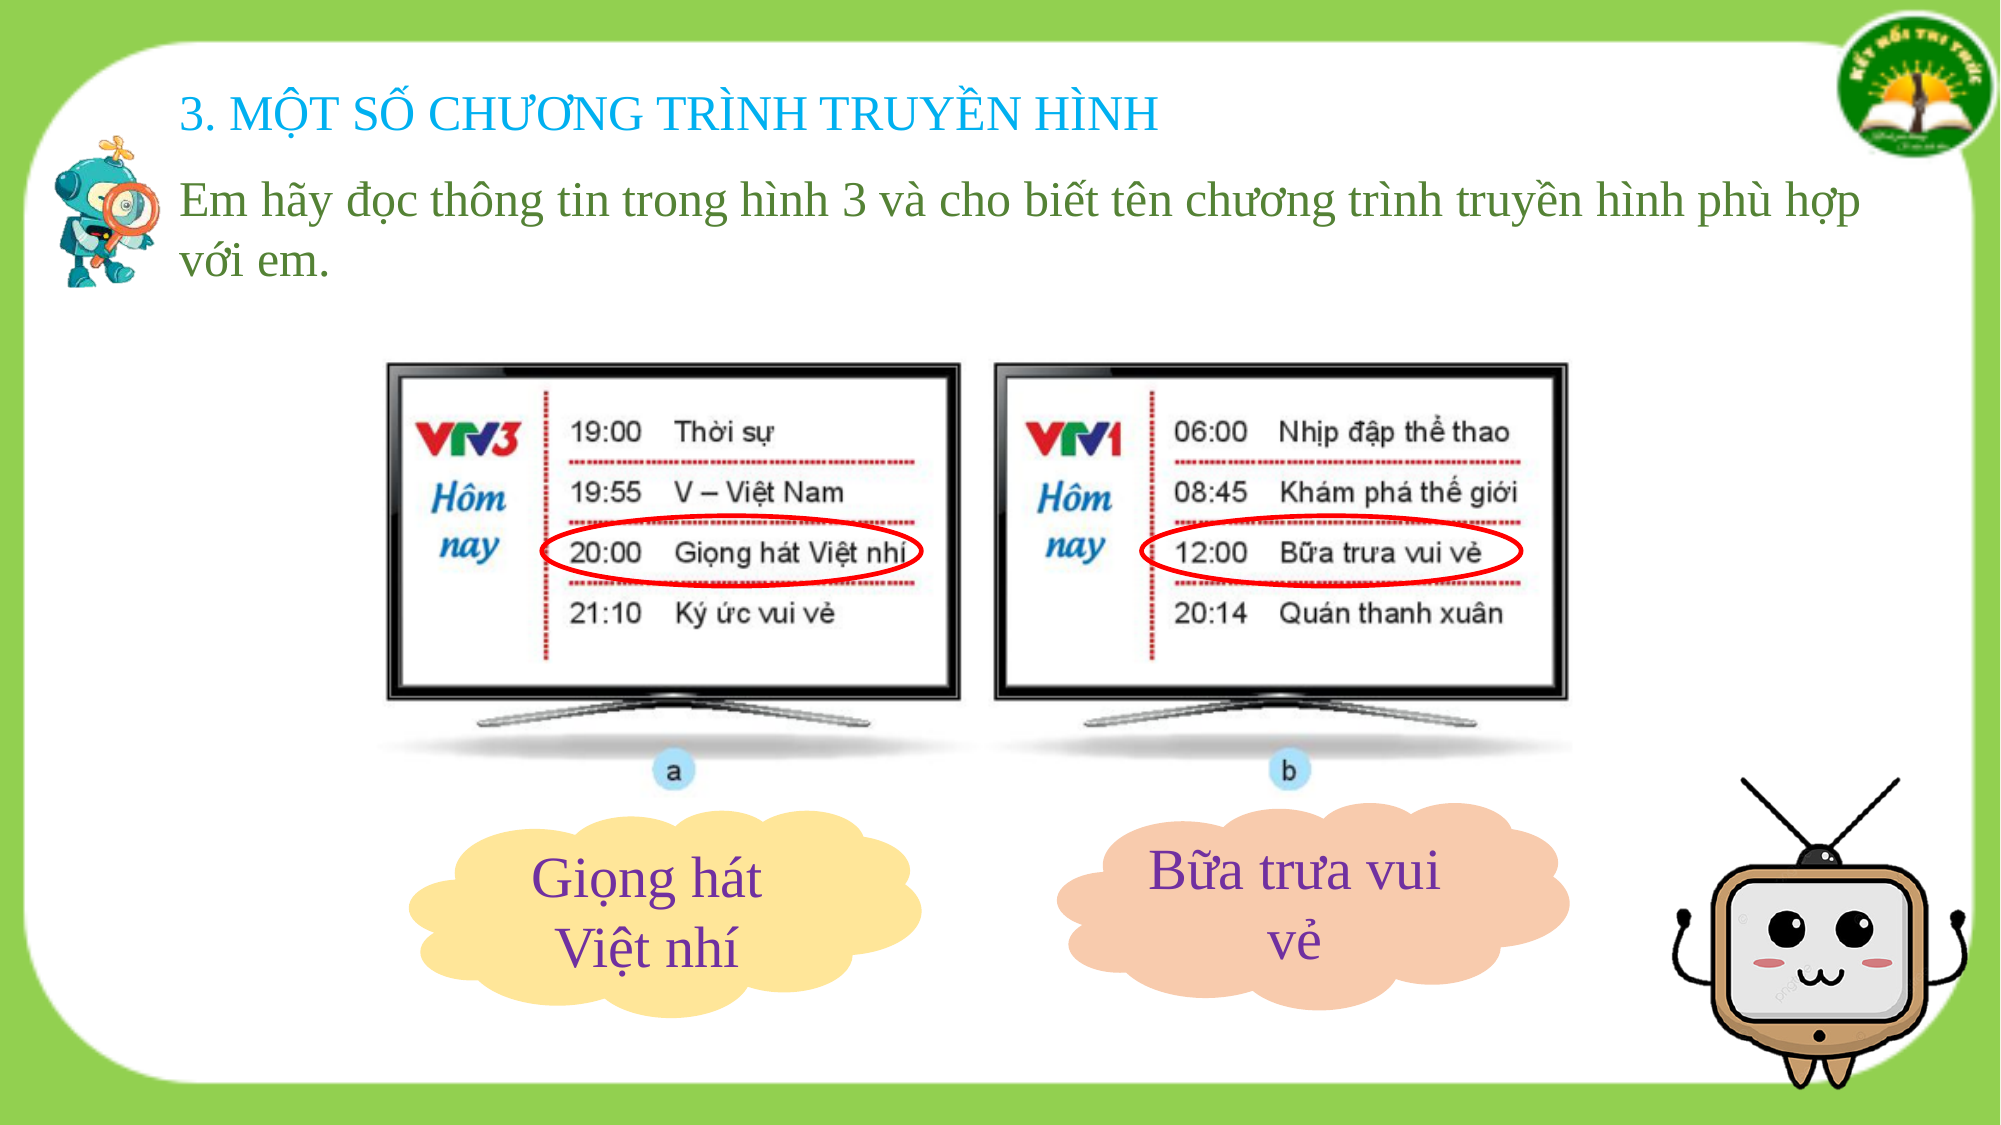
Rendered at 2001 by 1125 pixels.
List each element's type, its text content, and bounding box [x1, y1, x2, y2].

text_box Em hãy đọc thông tin trong hình 3 và cho biết tên chương trình truyền hình phù hợp với em. [165, 158, 1906, 294]
text_box Giọng hát Việt nhí [407, 809, 923, 1020]
text_box Bữa trưa vui vẻ [1055, 803, 1571, 1012]
picture [0, 0, 2001, 1125]
text_box 3. MỘT SỐ CHƯƠNG TRÌNH TRUYỀN HÌNH [164, 73, 1360, 148]
